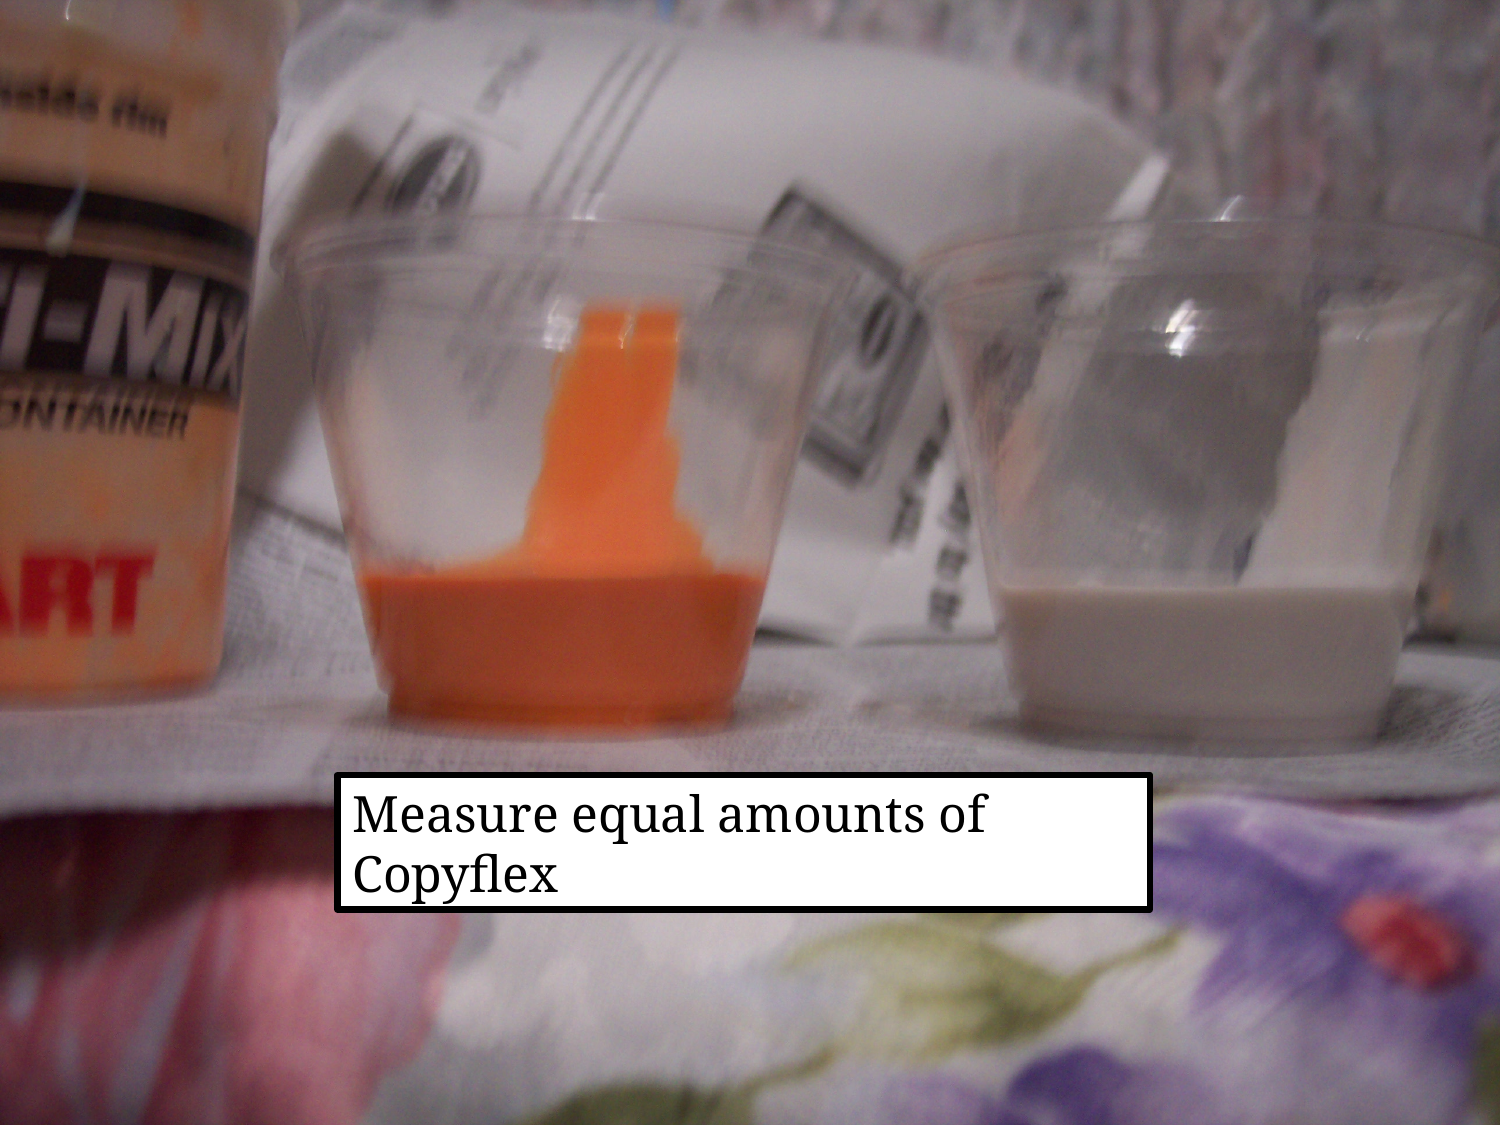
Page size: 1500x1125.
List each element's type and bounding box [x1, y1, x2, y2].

list [3, 3, 1498, 1121]
